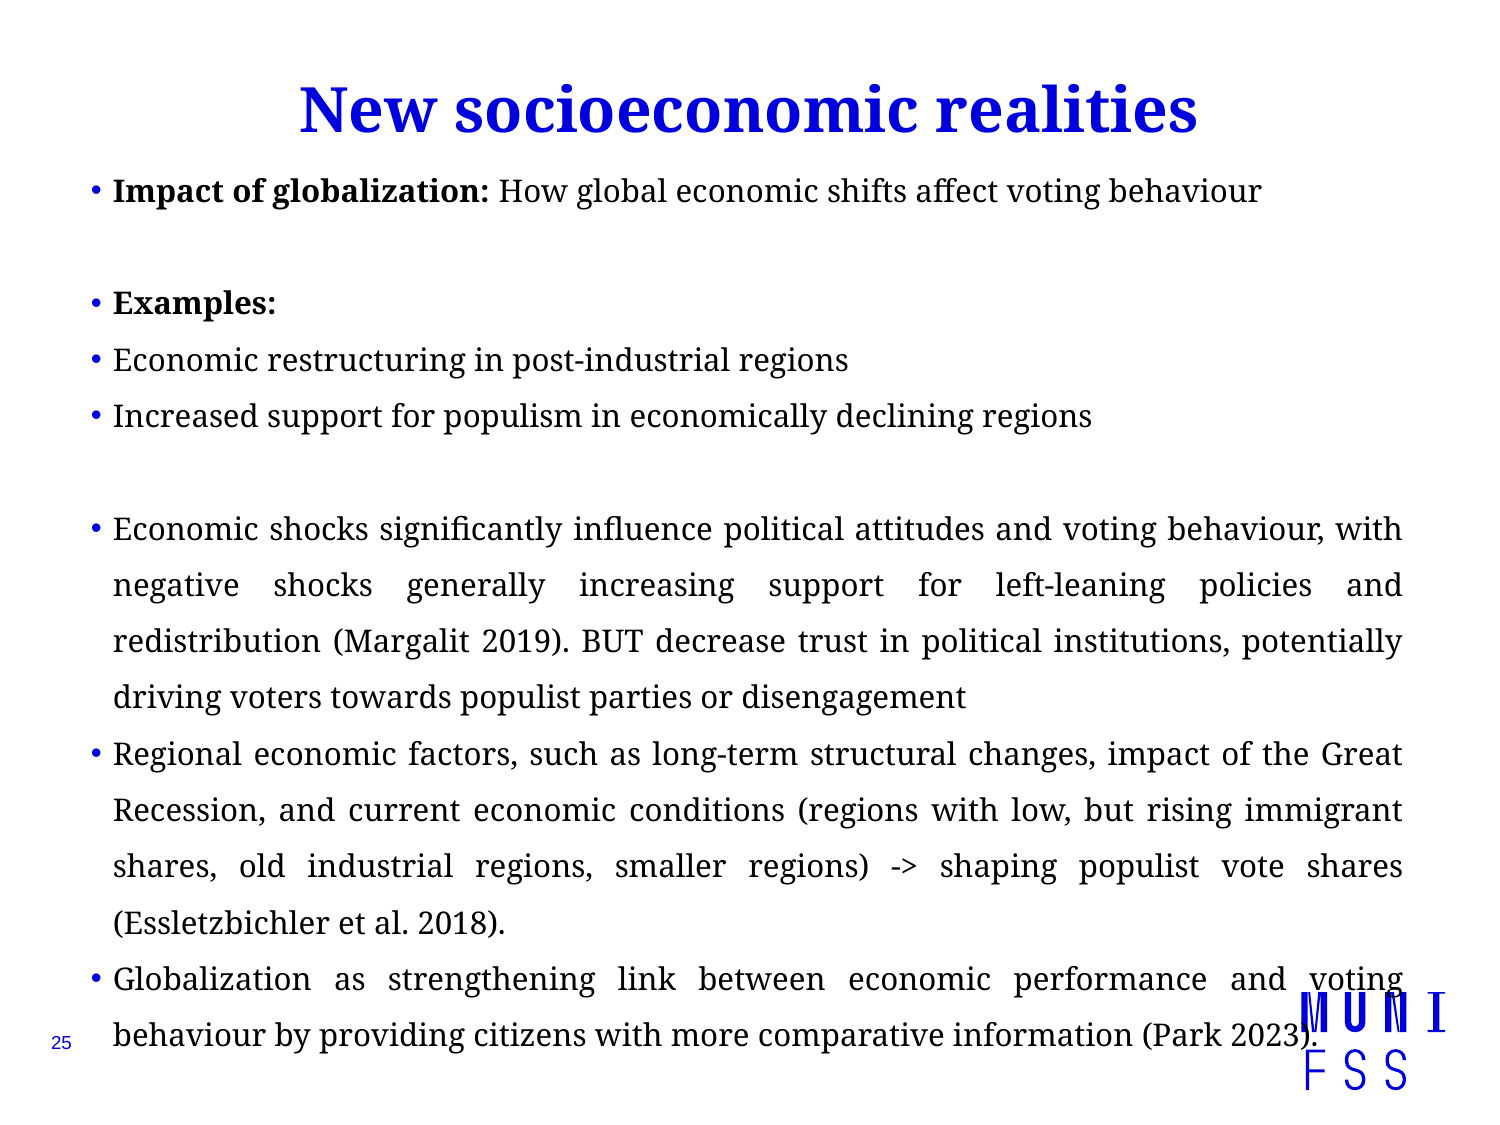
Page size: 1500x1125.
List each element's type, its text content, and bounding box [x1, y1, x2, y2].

slide_number 25 [50, 1021, 81, 1063]
title New socioeconomic realities [88, 82, 1412, 157]
list Impact of globalization: How global economic shifts affect voting behaviour Examples: Economic restructuring in post-industrial regions Increased support for populism in economically declining regions Economic shocks significantly influence political attitudes and voting behaviour, with negative shocks generally increasing support for left-leaning policies and redistribution (Margalit 2019). BUT decrease trust in political institutions, potentially driving voters towards populist parties or disengagement Regional economic factors, such as long-term structural changes, impact of the Great Recession, and current economic conditions (regions with low, but rising immigrant shares, old industrial regions, smaller regions) -> shaping populist vote shares (Essletzbichler et al. 2018). Globalization as strengthening link between economic performance and voting behaviour by providing citizens with more comparative information (Park 2023). [81, 152, 1405, 1106]
